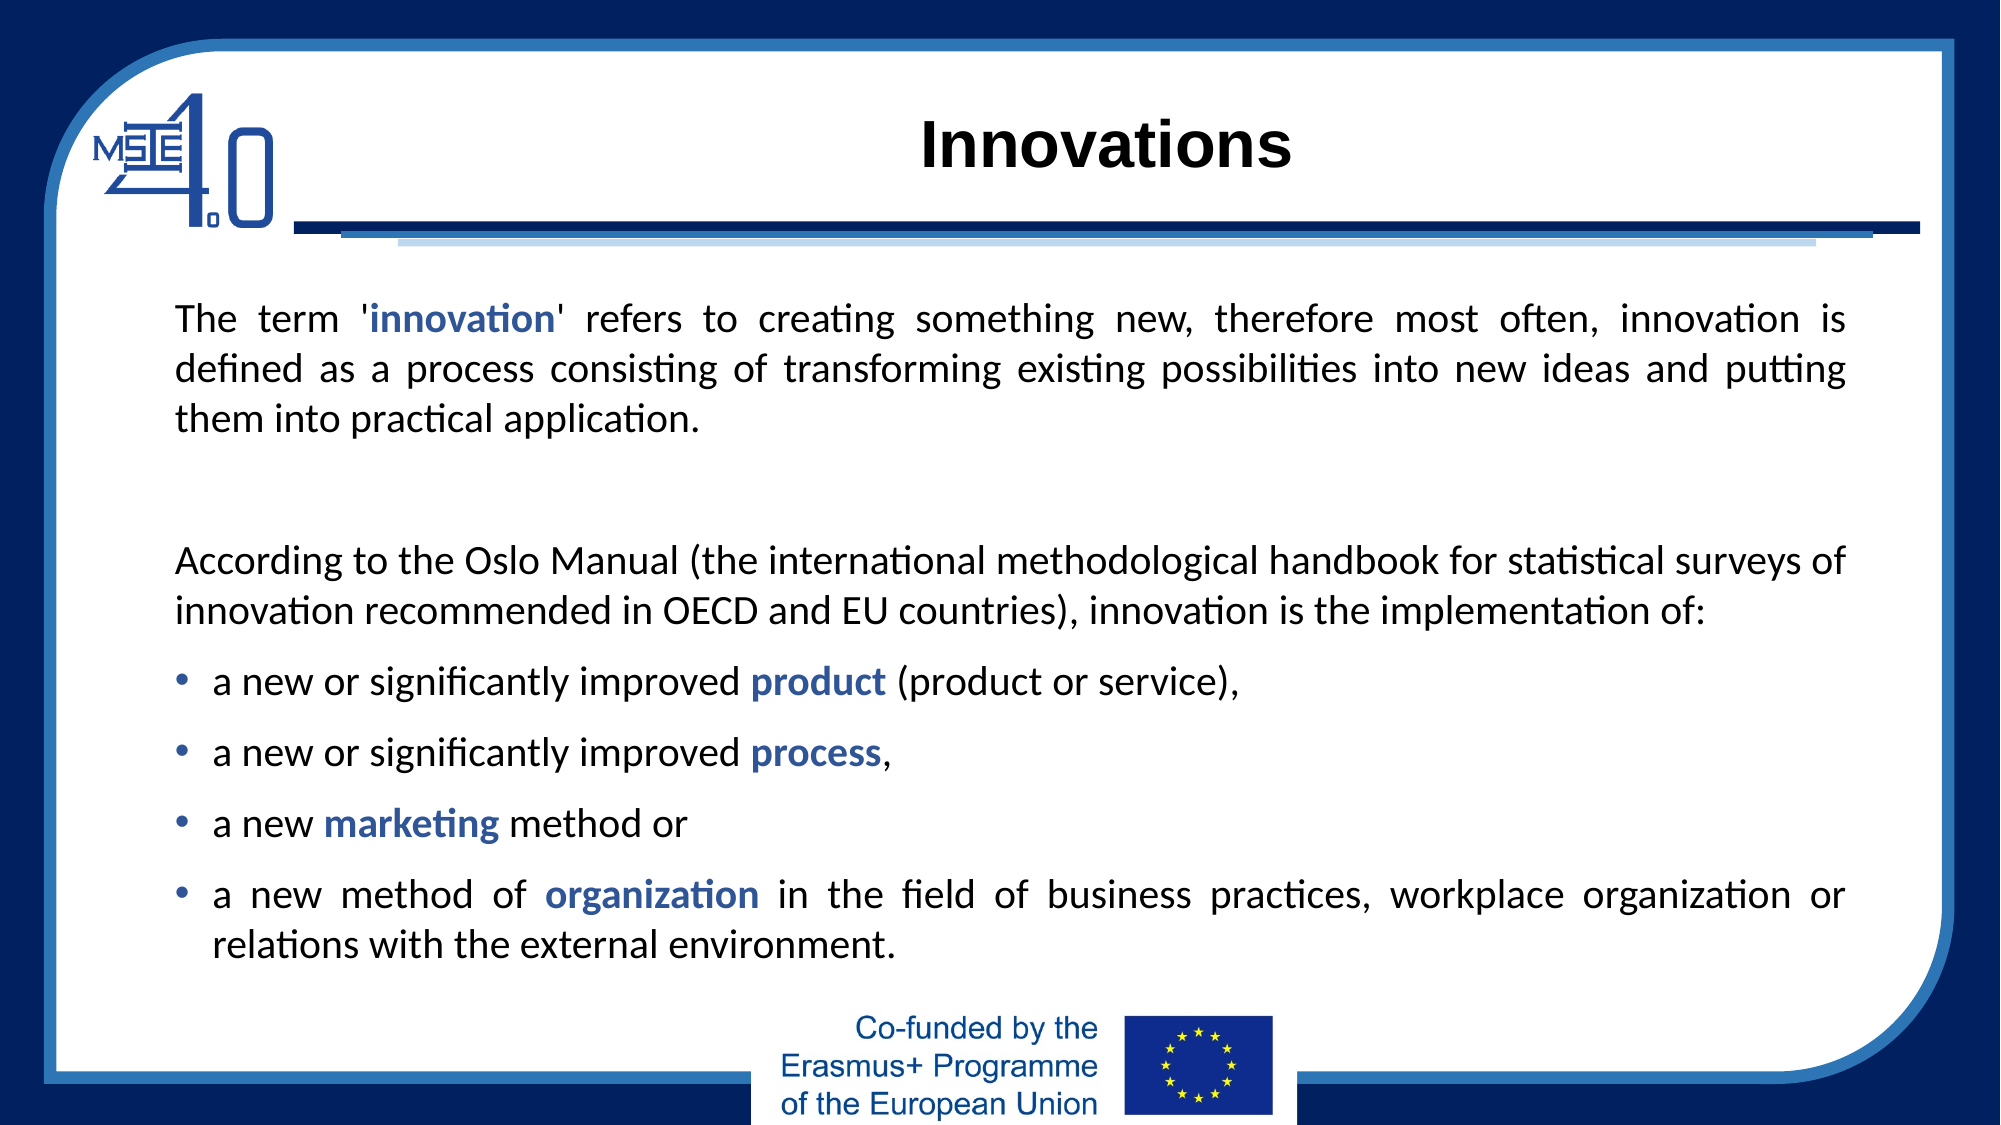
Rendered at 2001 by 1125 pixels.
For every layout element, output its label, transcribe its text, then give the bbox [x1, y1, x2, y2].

picture [751, 1003, 1298, 1125]
title Innovations [294, 73, 1921, 220]
list The term 'innovation' refers to creating something new, therefore most often, innovation is defined as a process consisting of transforming existing possibilities into new ideas and putting them into practical application. According to the Oslo Manual (the international methodological handbook for statistical surveys of innovation recommended in OECD and EU countries), innovation is the implementation of: a new or significantly improved product (product or service), a new or significantly improved process, a new marketing method or a new method of organization in the field of business practices, workplace organization or relations with the external environment. [159, 283, 1862, 990]
